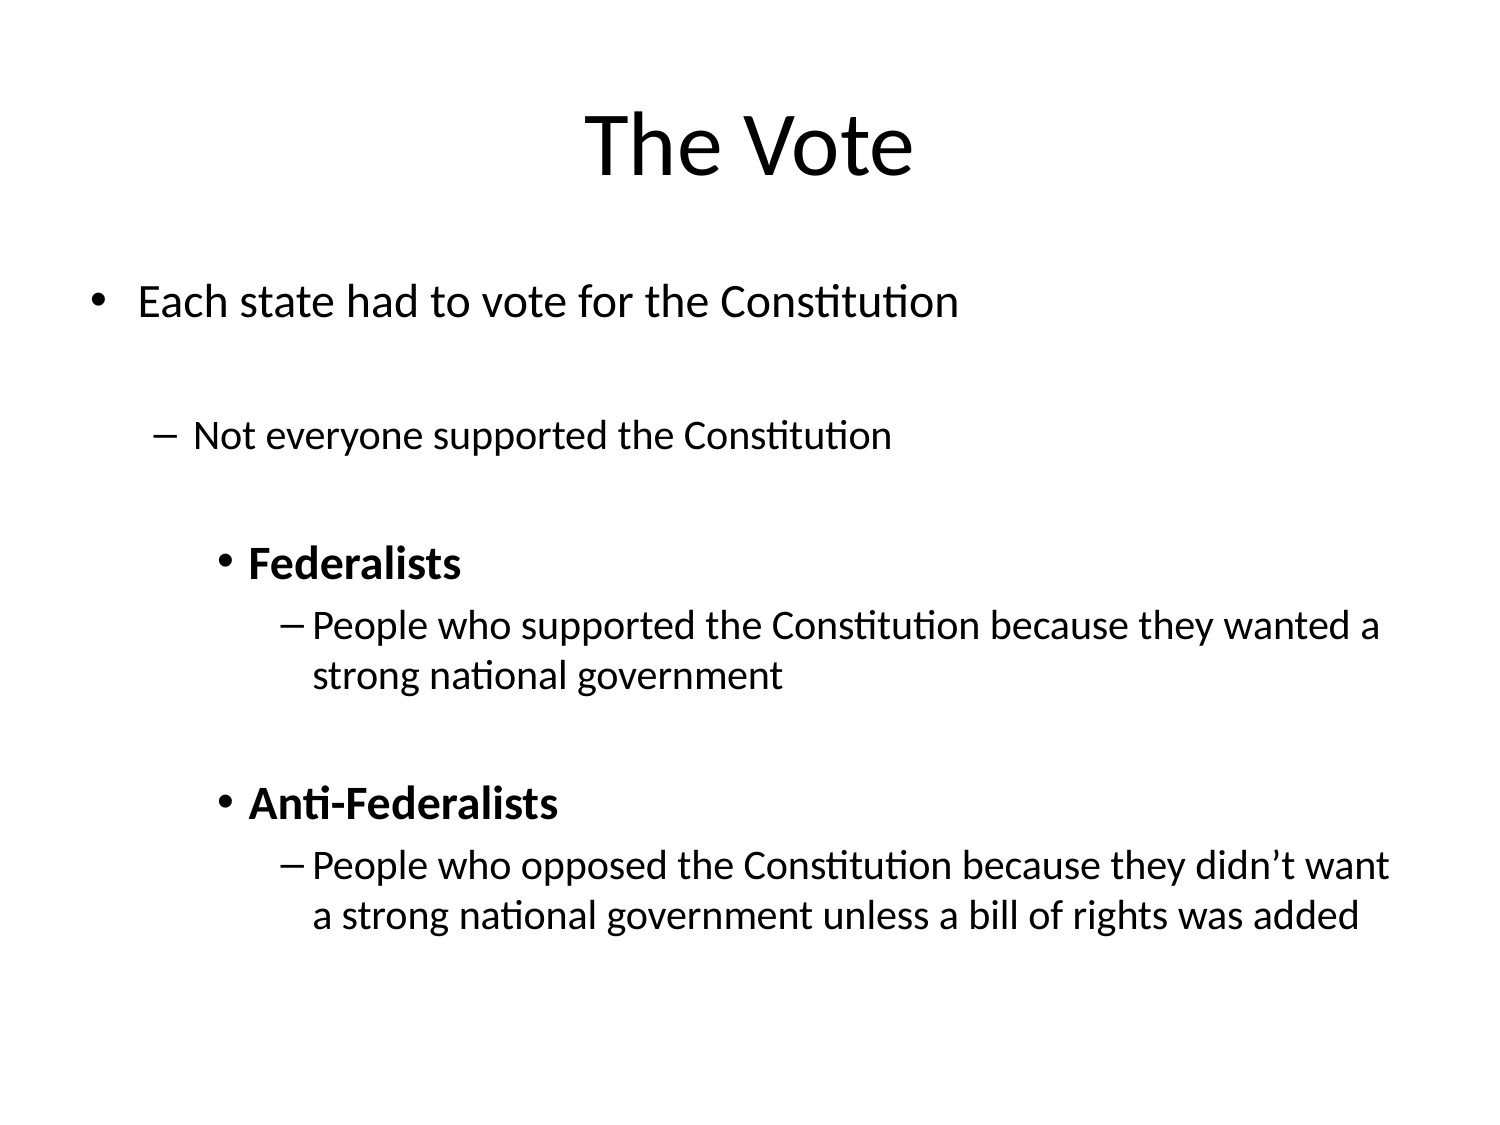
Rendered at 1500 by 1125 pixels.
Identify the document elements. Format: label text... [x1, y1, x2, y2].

title The Vote [75, 45, 1425, 233]
list Each state had to vote for the Constitution Not everyone supported the Constitution Federalists People who supported the Constitution because they wanted a strong national government Anti-Federalists People who opposed the Constitution because they didn’t want a strong national government unless a bill of rights was added [75, 262, 1425, 1005]
